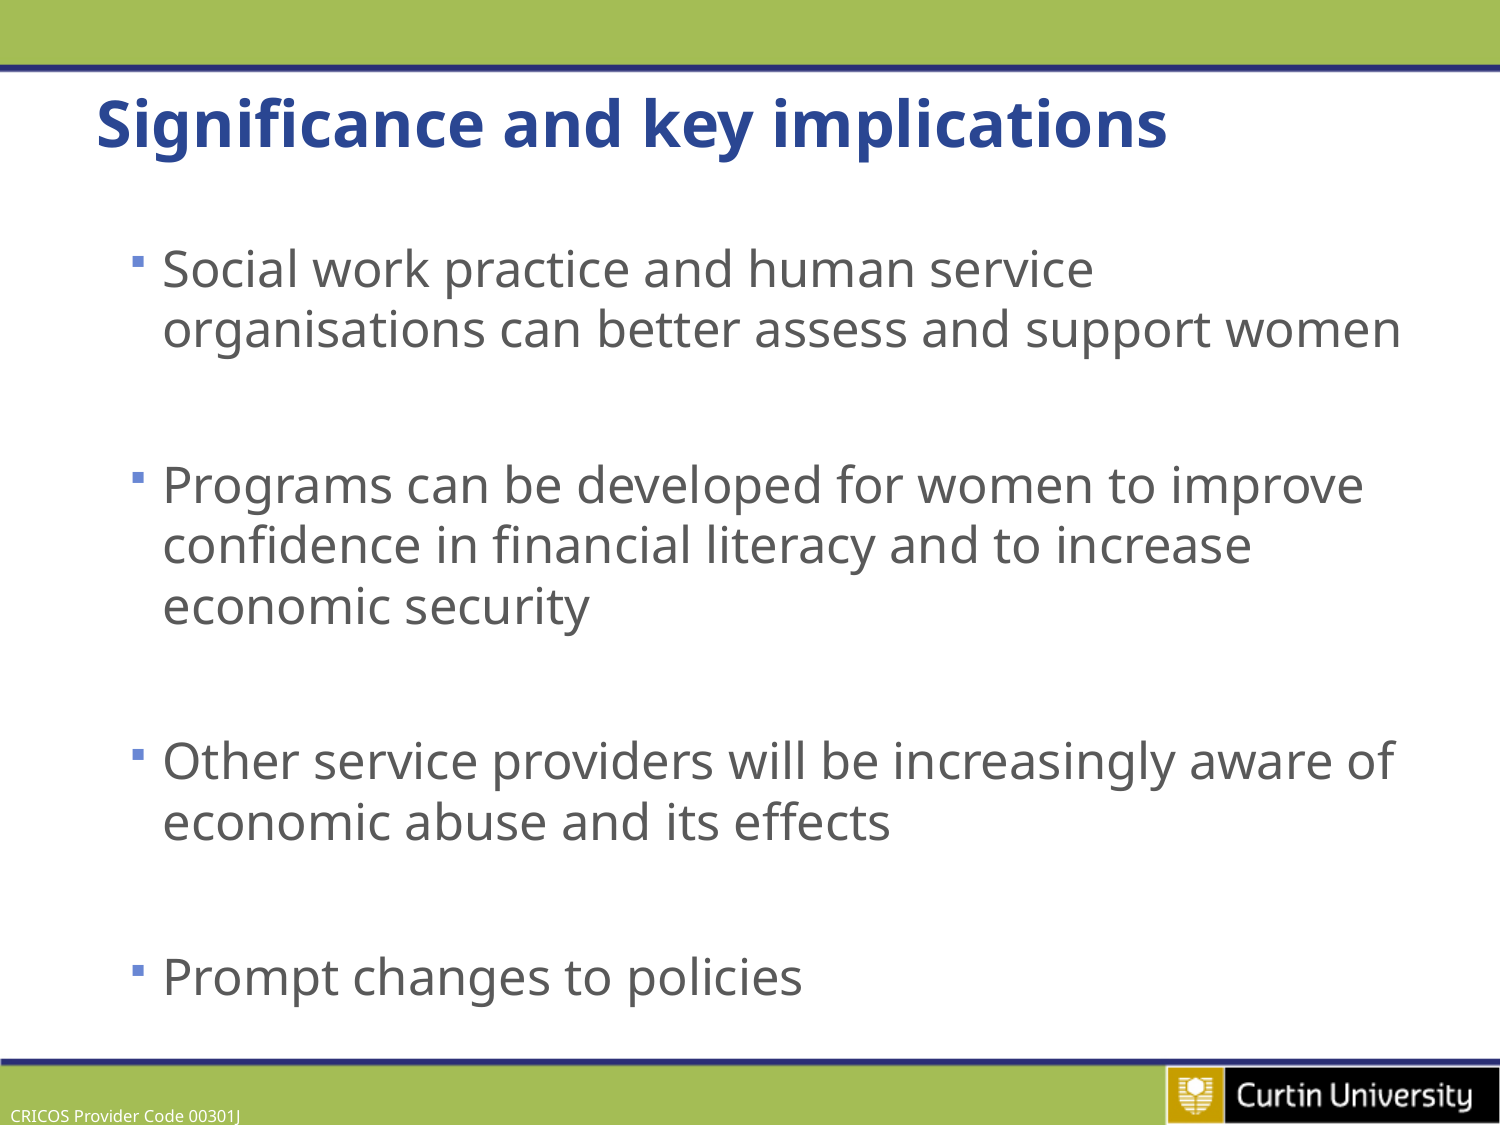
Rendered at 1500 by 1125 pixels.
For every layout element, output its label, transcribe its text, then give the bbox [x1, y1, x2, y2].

title Significance and key implications [81, 75, 1322, 184]
list Social work practice and human service organisations can better assess and support women Programs can be developed for women to improve confidence in financial literacy and to increase economic security Other service providers will be increasingly aware of economic abuse and its effects Prompt changes to policies [81, 229, 1431, 1024]
picture [0, 0, 1500, 1125]
